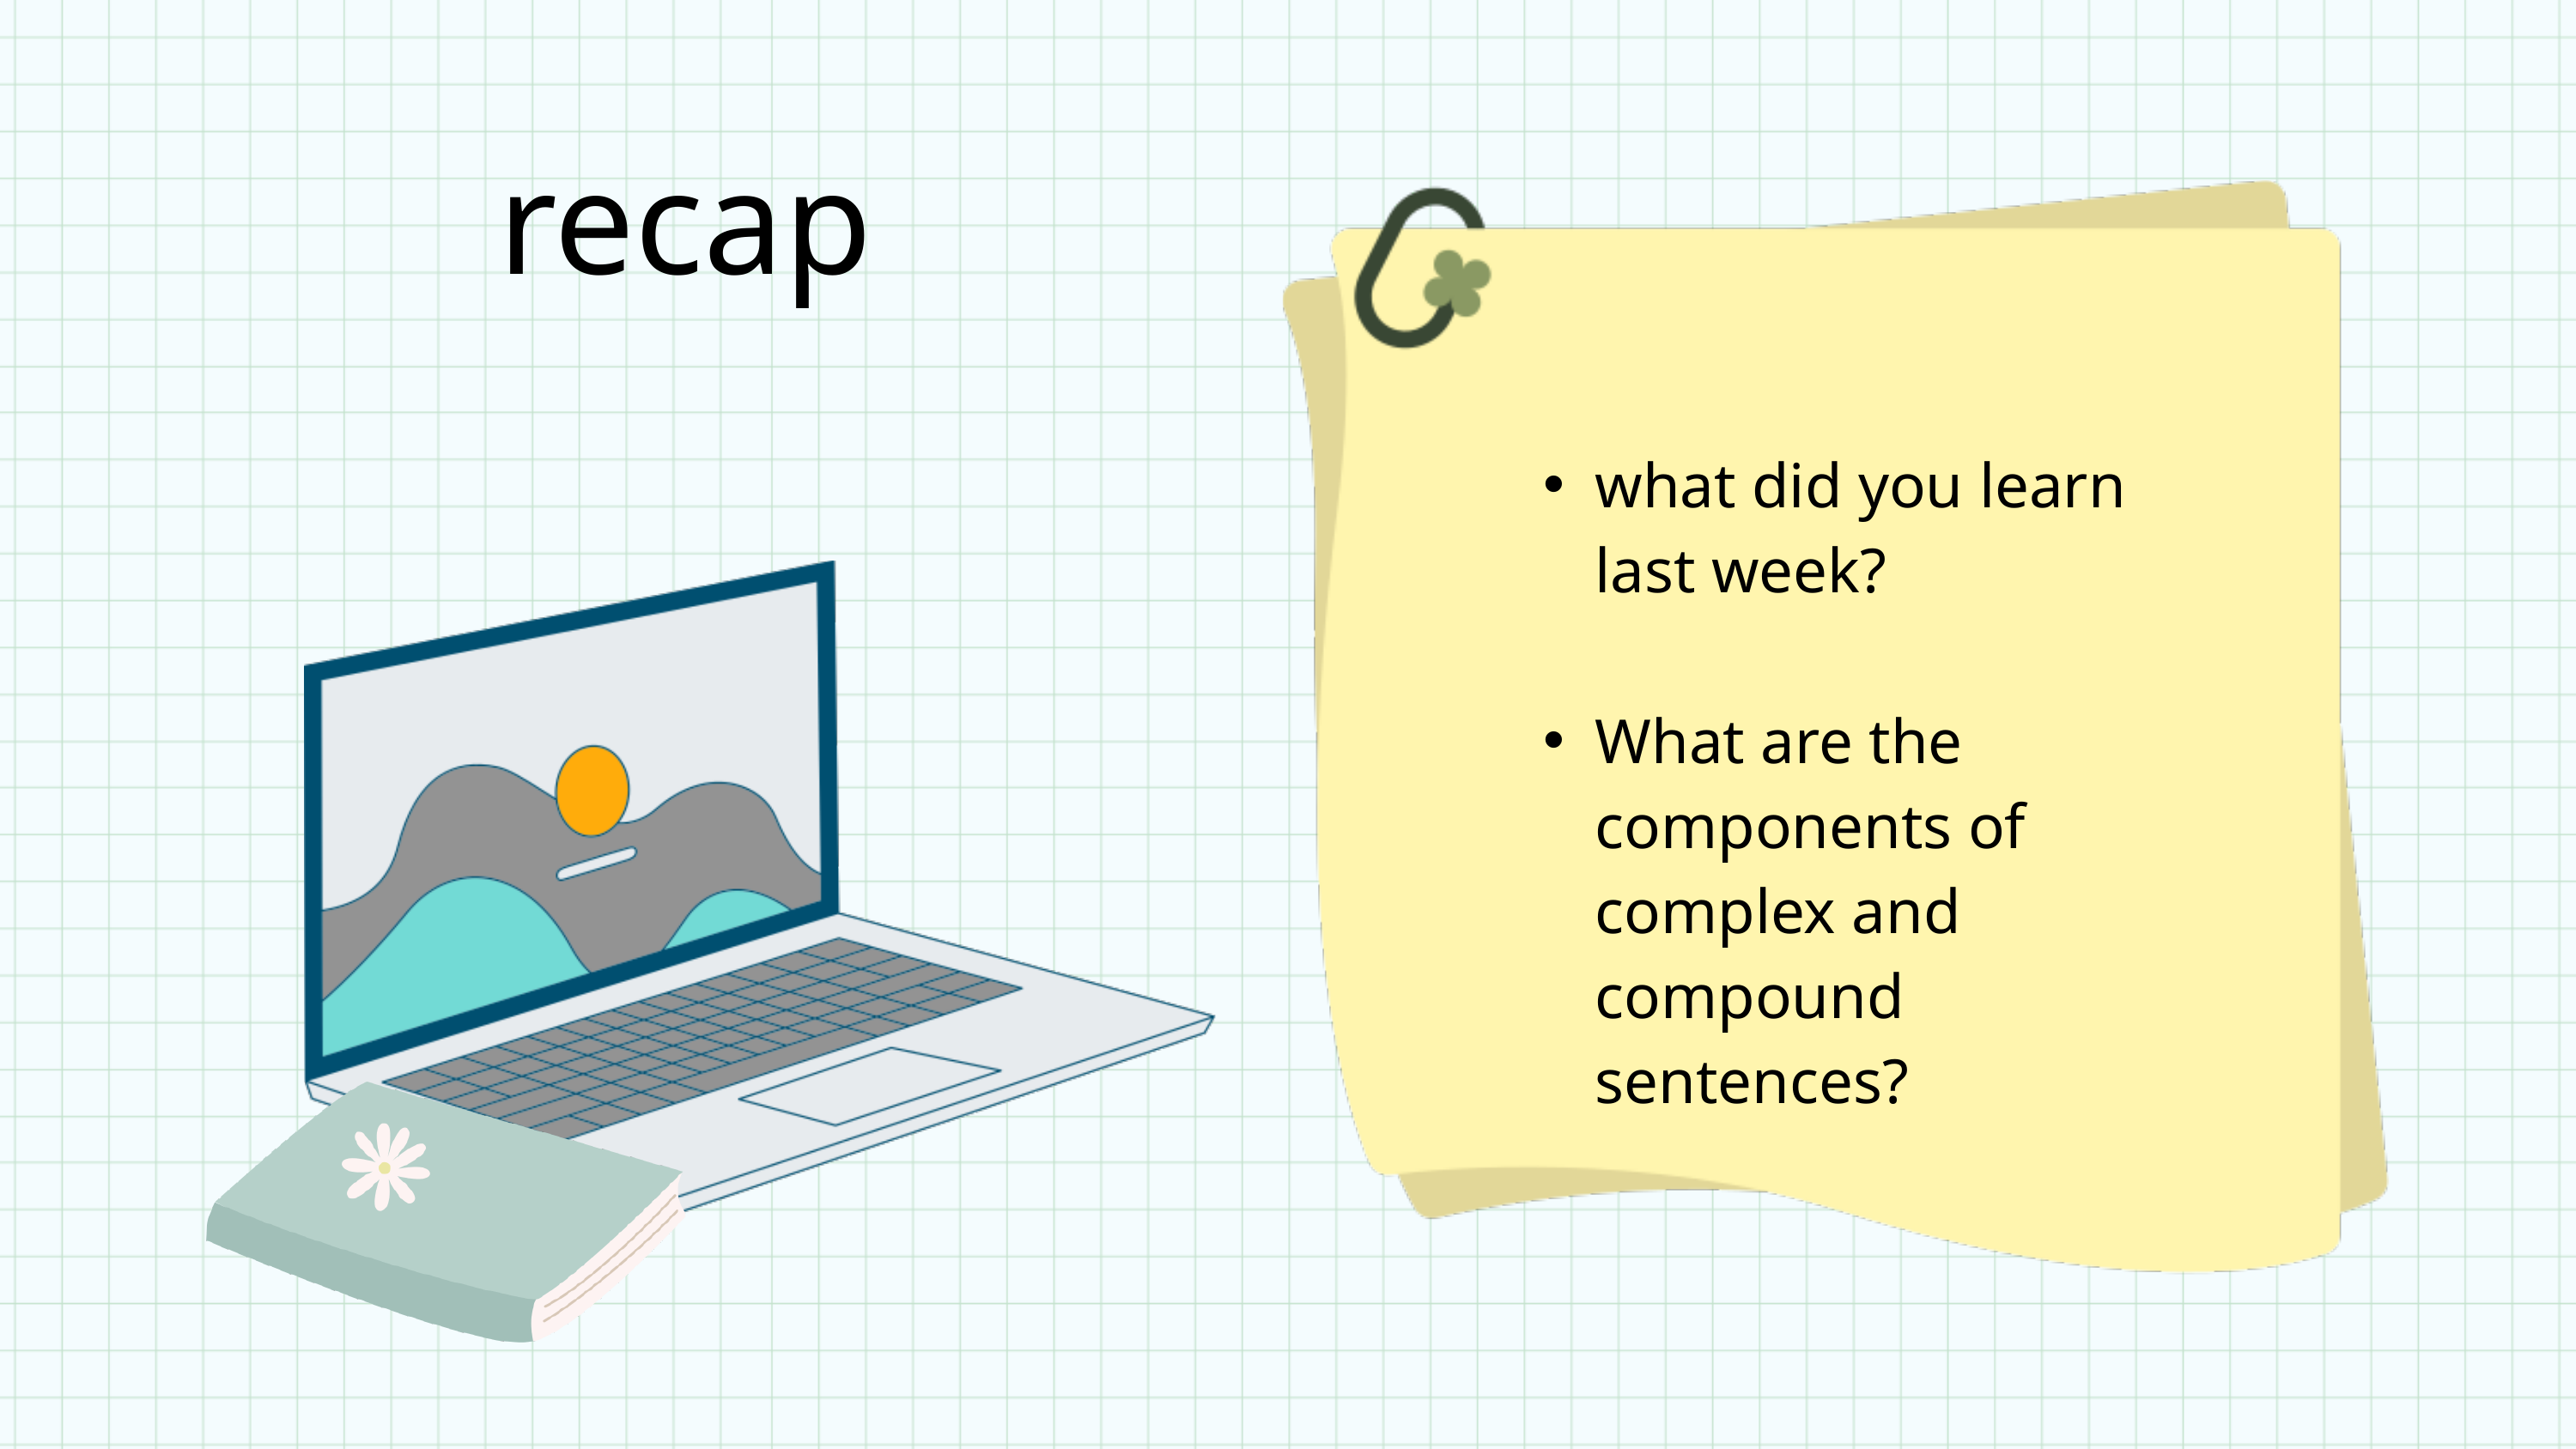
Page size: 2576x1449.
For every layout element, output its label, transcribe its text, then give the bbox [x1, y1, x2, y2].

text_box [0, 0, 2576, 1449]
text_box [1282, 180, 2390, 1303]
text_box [304, 561, 1216, 1220]
text_box [204, 1082, 686, 1358]
text_box recap [304, 136, 1066, 303]
text_box what did you learn last week? What are the components of complex and compound sentences? [1492, 434, 2180, 1116]
